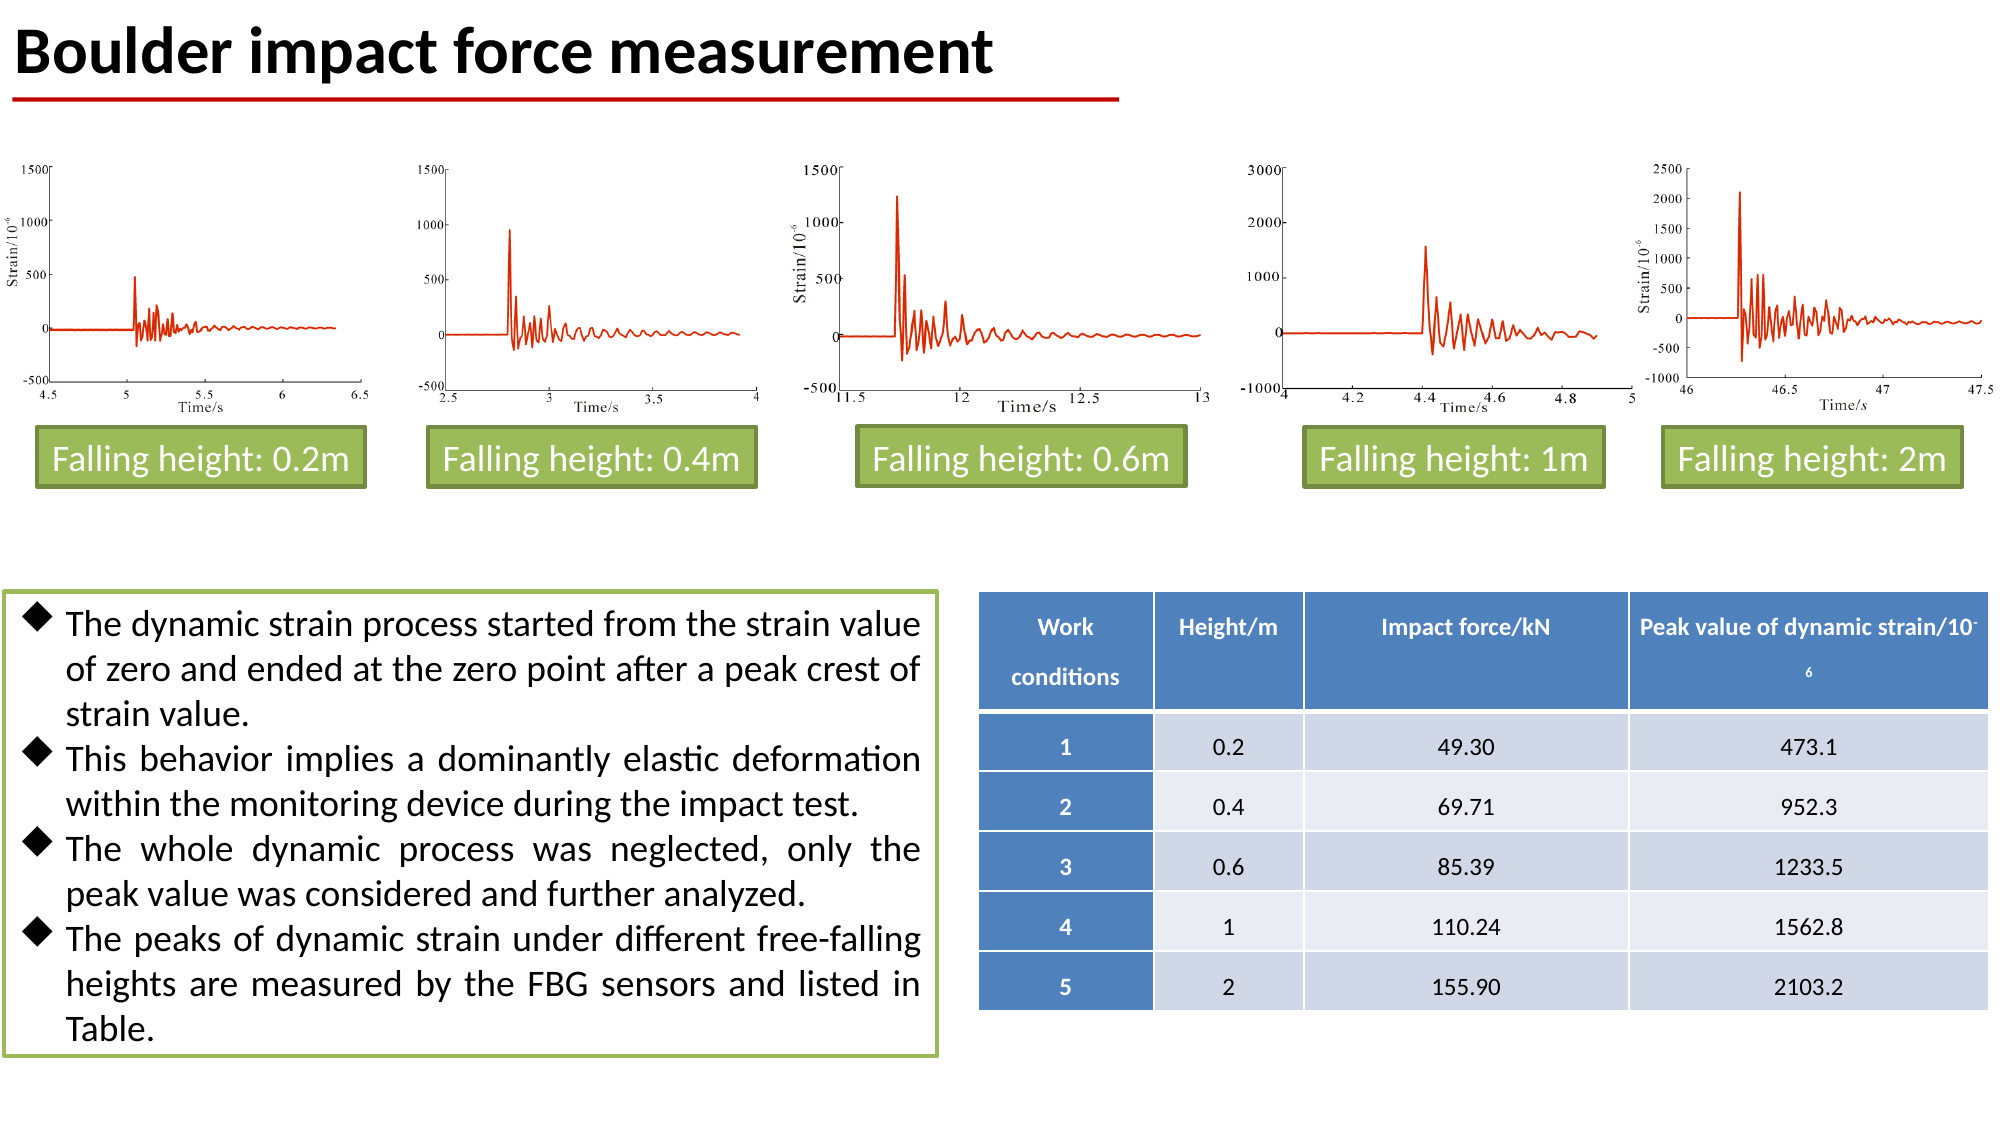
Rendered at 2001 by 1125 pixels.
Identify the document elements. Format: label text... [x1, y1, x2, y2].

text_box Falling height: 0.2m [35, 425, 367, 489]
table_cell 155.90 [1305, 952, 1628, 1010]
text_box Boulder impact force measurement [0, 0, 1058, 95]
table_cell 2 [1155, 952, 1303, 1010]
picture [3, 165, 368, 412]
table_cell 0.2 [1155, 714, 1303, 770]
table_cell 952.3 [1630, 772, 1988, 830]
table_cell 1 [1155, 892, 1303, 950]
table_cell 110.24 [1305, 892, 1628, 950]
text_box Falling height: 0.4m [426, 425, 758, 489]
table_cell 85.39 [1305, 832, 1628, 890]
text_box Falling height: 2m [1661, 425, 1964, 489]
table_cell 1 [979, 714, 1153, 770]
table_header Work conditions [979, 592, 1153, 709]
table_header Height/m [1155, 592, 1303, 709]
table_cell 3 [979, 832, 1153, 890]
table_header Impact force/kN [1305, 592, 1628, 709]
table_cell 5 [979, 952, 1153, 1010]
table_header Peak value of dynamic strain/10-6 [1630, 592, 1988, 709]
text_box The dynamic strain process started from the strain value of zero and ended at the zero point after a peak crest of strain value. This behavior implies a dominantly elastic deformation within the monitoring device during the impact test. The whole dynamic process was neglected, only the peak value was considered and further analyzed. The peaks of dynamic strain under different free-falling heights are measured by the FBG sensors and listed in Table. [2, 589, 939, 1058]
table_cell 2 [979, 772, 1153, 830]
table_cell 1233.5 [1630, 832, 1988, 890]
table_cell 0.4 [1155, 772, 1303, 830]
text_box Falling height: 1m [1302, 425, 1606, 489]
table_cell 69.71 [1305, 772, 1628, 830]
picture [790, 165, 1210, 412]
table_cell 1562.8 [1630, 892, 1988, 950]
table_cell 49.30 [1305, 714, 1628, 770]
table_cell 473.1 [1630, 714, 1988, 770]
table_cell 2103.2 [1630, 952, 1988, 1010]
table_cell 0.6 [1155, 832, 1303, 890]
picture [1231, 163, 1994, 412]
picture [403, 165, 759, 412]
text_box Falling height: 0.6m [855, 424, 1188, 488]
table_cell 4 [979, 892, 1153, 950]
